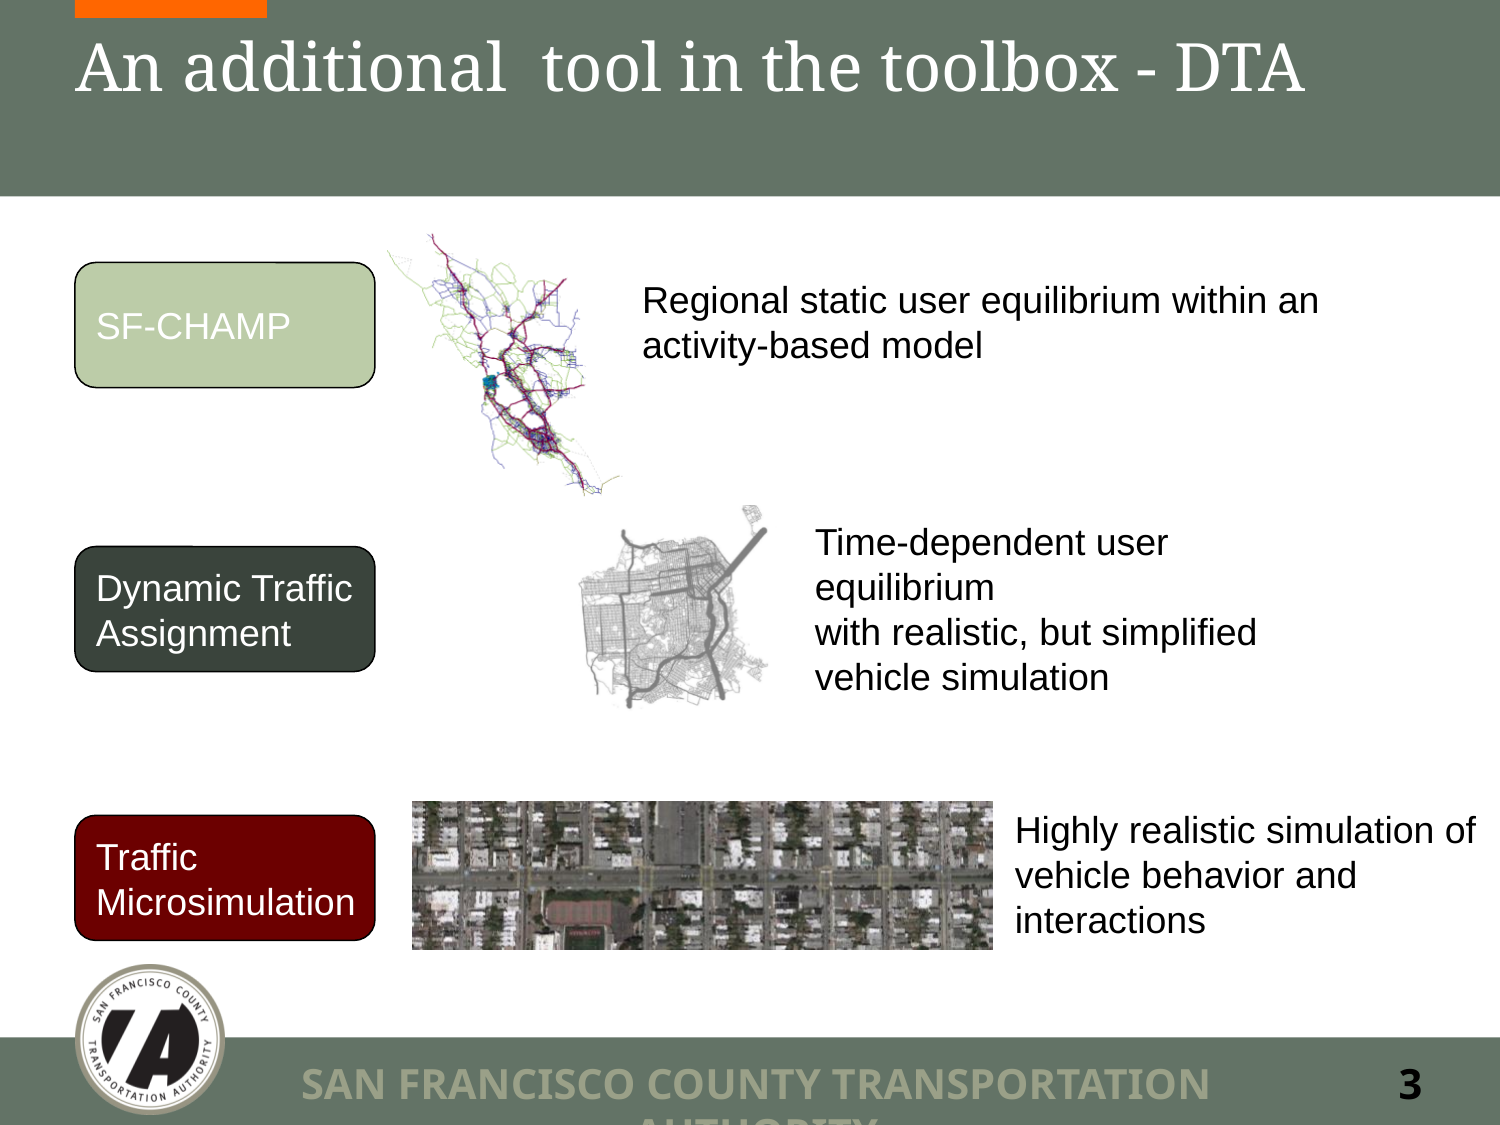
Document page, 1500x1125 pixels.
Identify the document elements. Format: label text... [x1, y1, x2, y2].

text_box Regional static user equilibrium within an activity-based model [632, 268, 1400, 374]
picture [75, 964, 225, 1115]
text_box Time-dependent user equilibrium with realistic, but simplified vehicle simulation [800, 510, 1350, 706]
picture [387, 223, 628, 498]
text_box Dynamic Traffic Assignment [74, 546, 375, 672]
slide_number 3 [1299, 1050, 1438, 1103]
picture [573, 505, 777, 713]
footer SAN FRANCISCO COUNTY TRANSPORTATION AUTHORITY [225, 1050, 1288, 1104]
text_box Highly realistic simulation of vehicle behavior and interactions [999, 798, 1500, 949]
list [412, 801, 993, 951]
text_box SF-CHAMP [74, 262, 375, 388]
title An additional tool in the toolbox - DTA [75, 24, 1425, 168]
text_box Traffic Microsimulation [74, 815, 375, 941]
